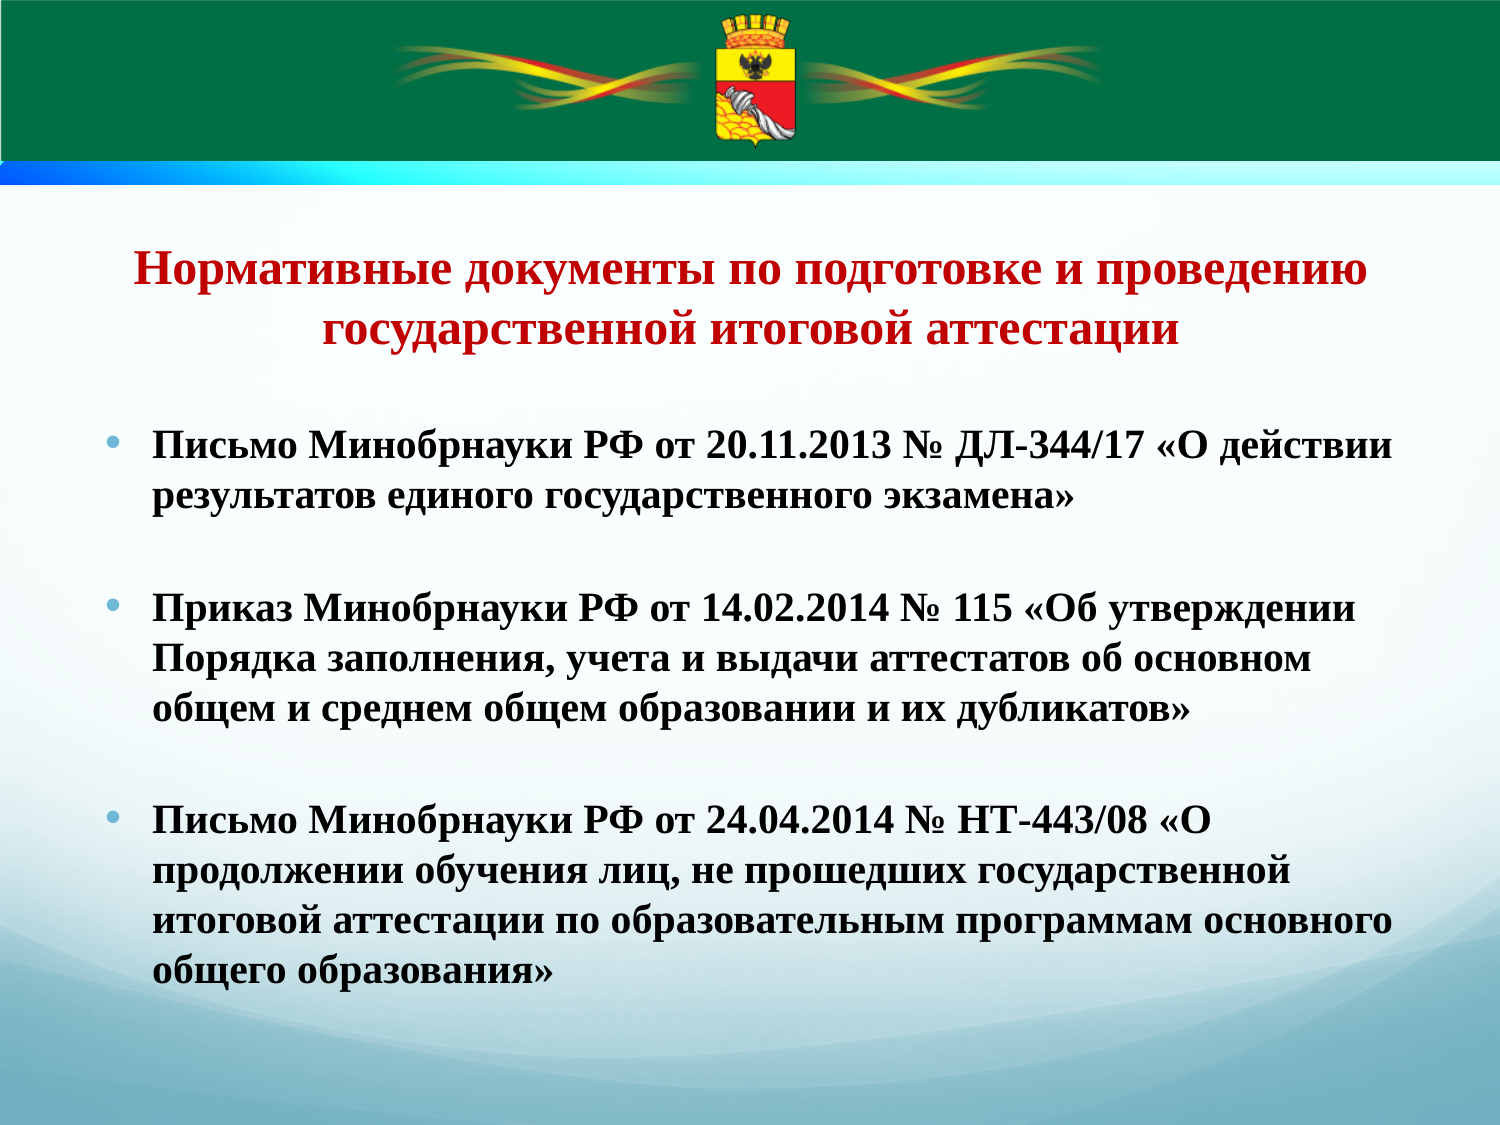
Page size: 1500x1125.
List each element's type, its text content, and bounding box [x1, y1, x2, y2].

picture [0, 0, 1500, 185]
list Письмо Минобрнауки РФ от 20.11.2013 № ДЛ-344/17 «О действии результатов единого государственного экзамена» Приказ Минобрнауки РФ от 14.02.2014 № 115 «Об утверждении Порядка заполнения, учета и выдачи аттестатов об основном общем и среднем общем образовании и их дубликатов» Письмо Минобрнауки РФ от 24.04.2014 № НТ-443/08 «О продолжении обучения лиц, не прошедших государственной итоговой аттестации по образовательным программам основного общего образования» [90, 408, 1412, 1083]
title Нормативные документы по подготовке и проведению государственной итоговой аттестации [90, 174, 1412, 362]
text_box [64, 302, 1459, 820]
